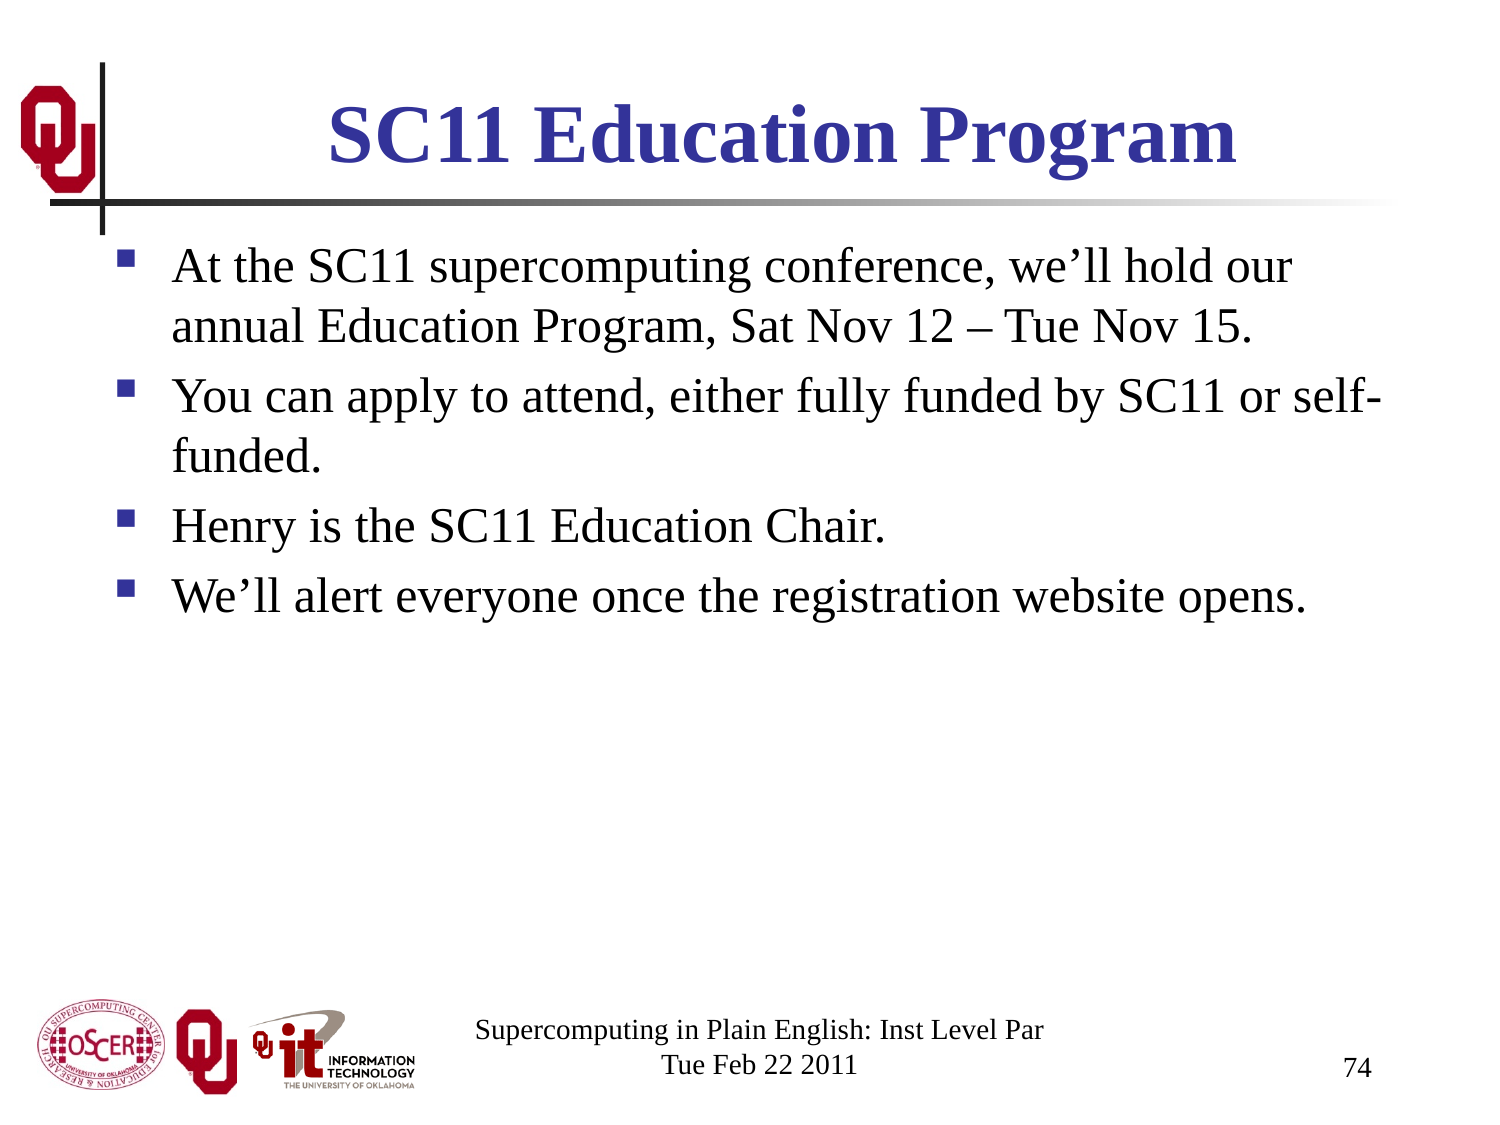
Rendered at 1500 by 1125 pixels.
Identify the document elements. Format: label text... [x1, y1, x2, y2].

list At the SC11 supercomputing conference, we’ll hold our annual Education Program, Sat Nov 12 – Tue Nov 15. You can apply to attend, either fully funded by SC11 or self-funded. Henry is the SC11 Education Chair. We’ll alert everyone once the registration website opens. [99, 224, 1401, 988]
picture [37, 999, 165, 1090]
picture [18, 83, 97, 196]
footer Supercomputing in Plain English: Inst Level Par Tue Feb 22 2011 [431, 1012, 1088, 1088]
slide_number 74 [1174, 1015, 1388, 1091]
title SC11 Education Program [124, 74, 1442, 187]
picture [174, 999, 425, 1099]
